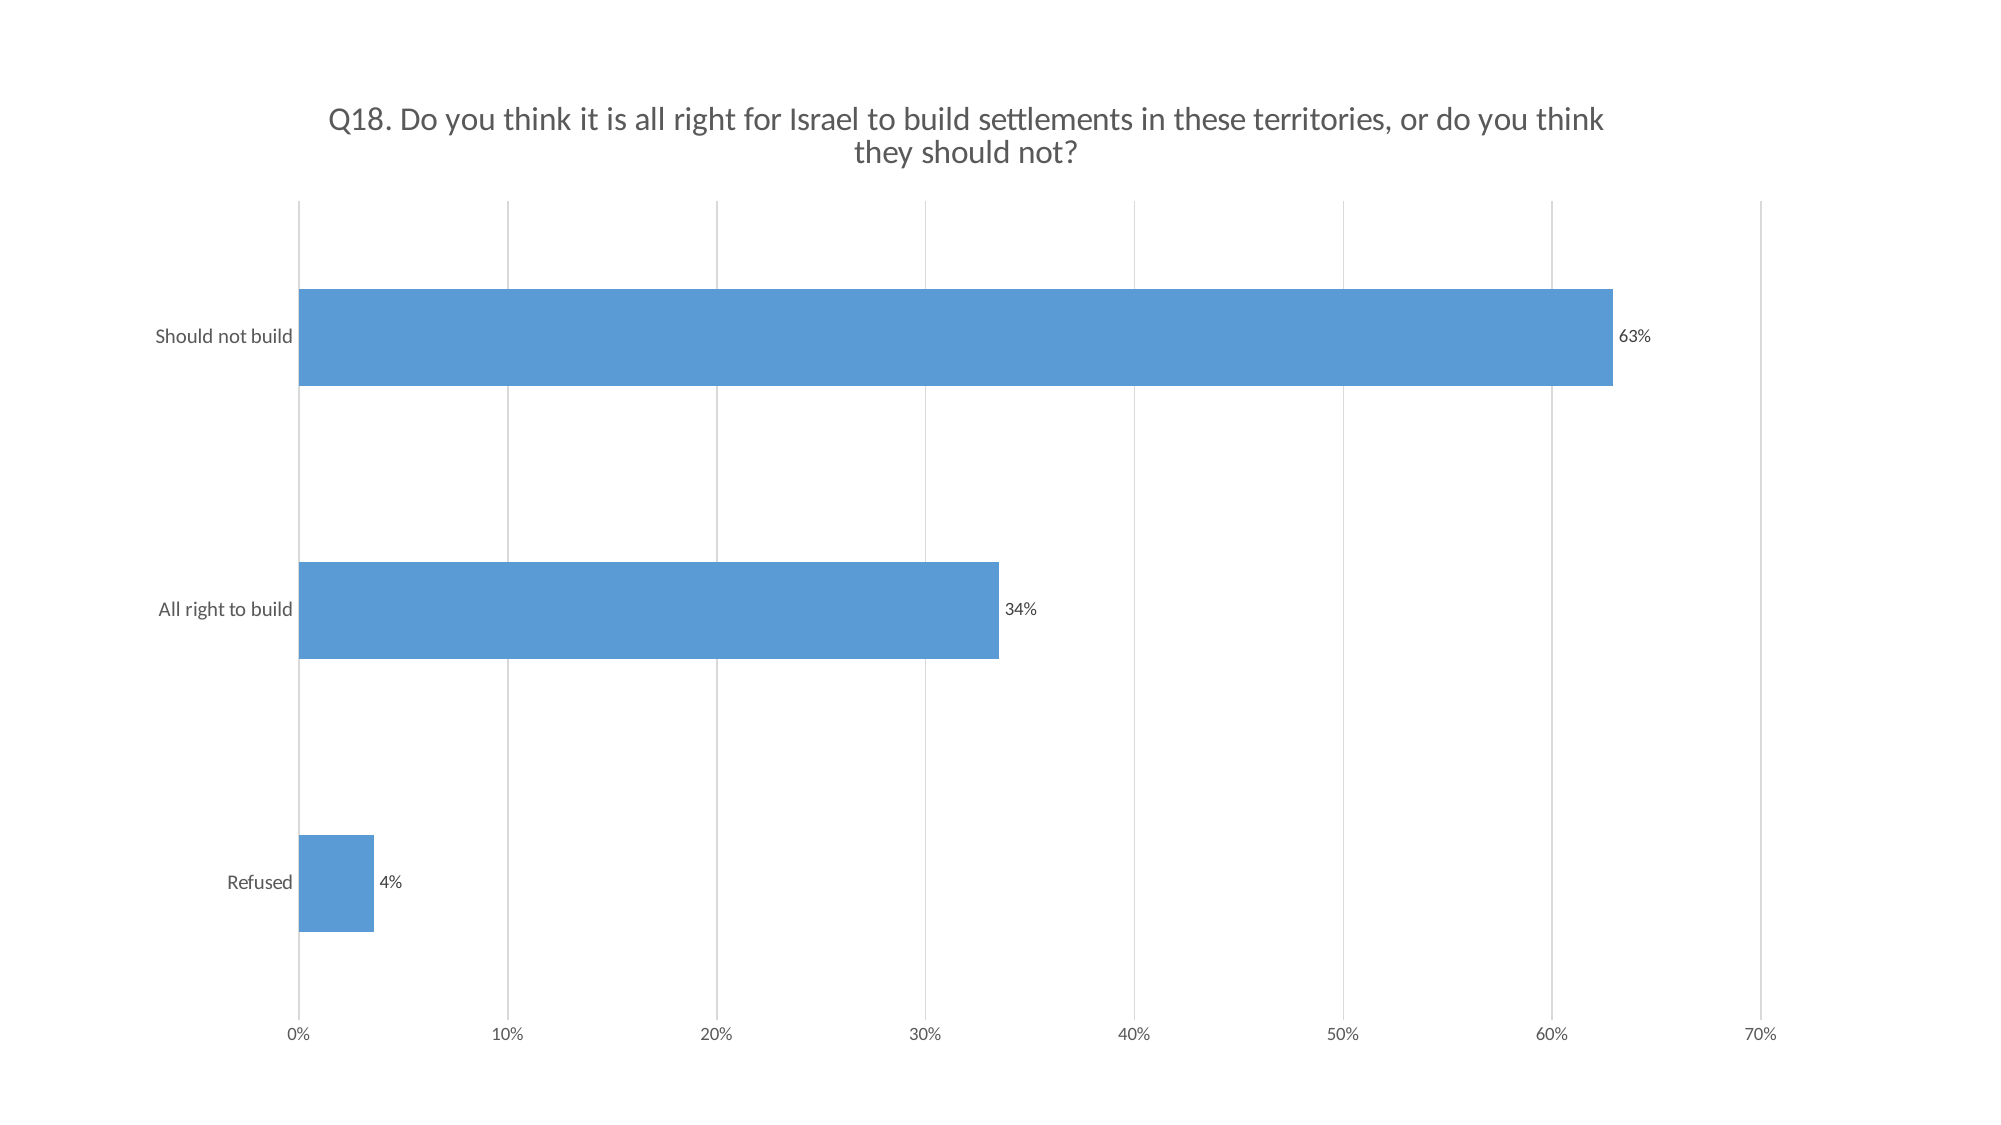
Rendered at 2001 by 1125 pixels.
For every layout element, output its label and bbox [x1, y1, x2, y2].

chart [121, 67, 1812, 1066]
